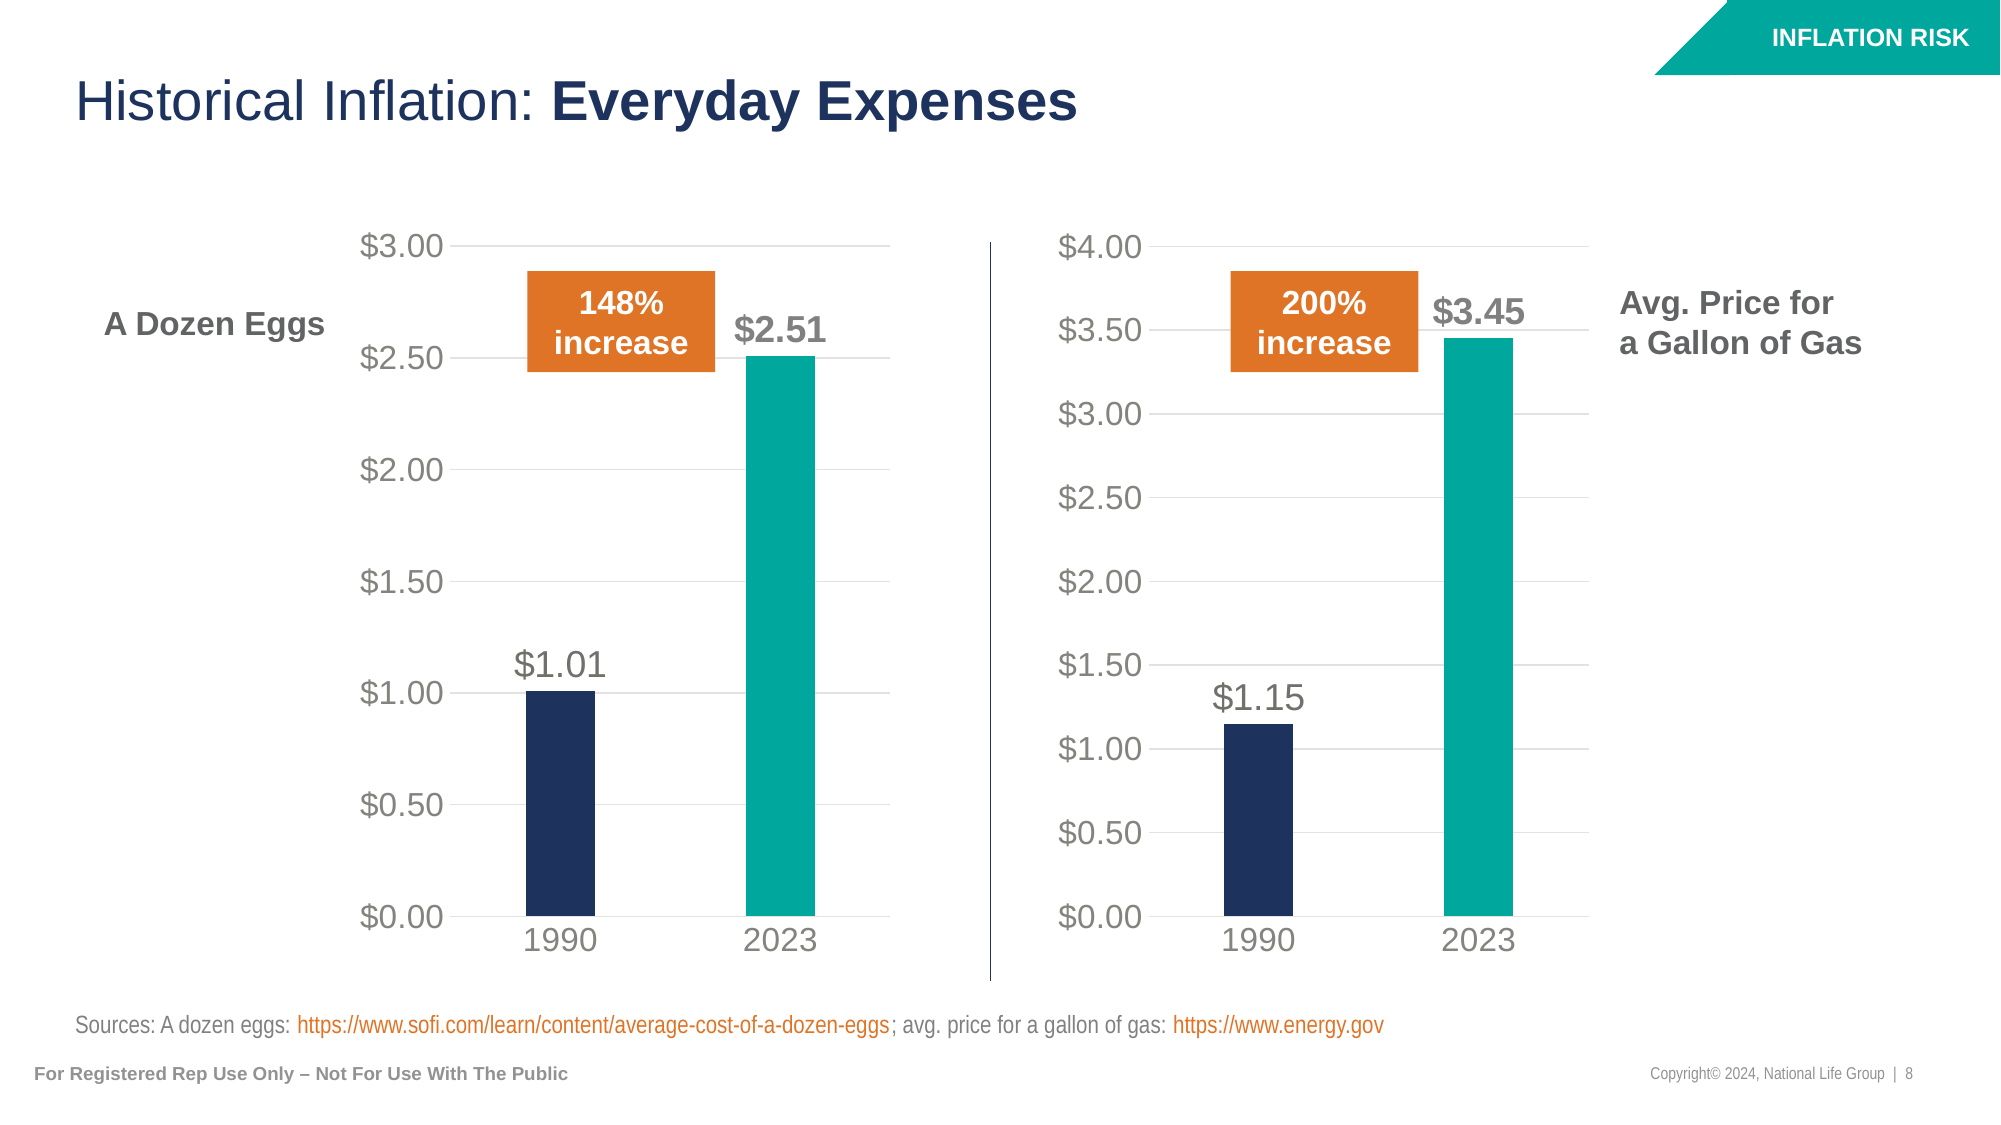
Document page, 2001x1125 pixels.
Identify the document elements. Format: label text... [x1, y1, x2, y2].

text_box A Dozen Eggs [69, 293, 326, 351]
text_box Avg. Price for a Gallon of Gas [1689, 281, 1978, 362]
title Historical Inflation: Everyday Expenses [0, 40, 2000, 163]
slide_number Copyright© 2024, National Life Group | 8 [1639, 1062, 1914, 1084]
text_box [1654, 0, 2000, 75]
text_box Sources: A dozen eggs: https://www.sofi.com/learn/content/average-cost-of-a-dozen-eggs; avg. price for a gallon of gas: https://www.energy.gov [0, 993, 1463, 1047]
footer For Registered Rep Use Only – Not For Use With The Public [32, 1061, 570, 1084]
chart [1051, 218, 1689, 981]
chart [352, 218, 991, 981]
